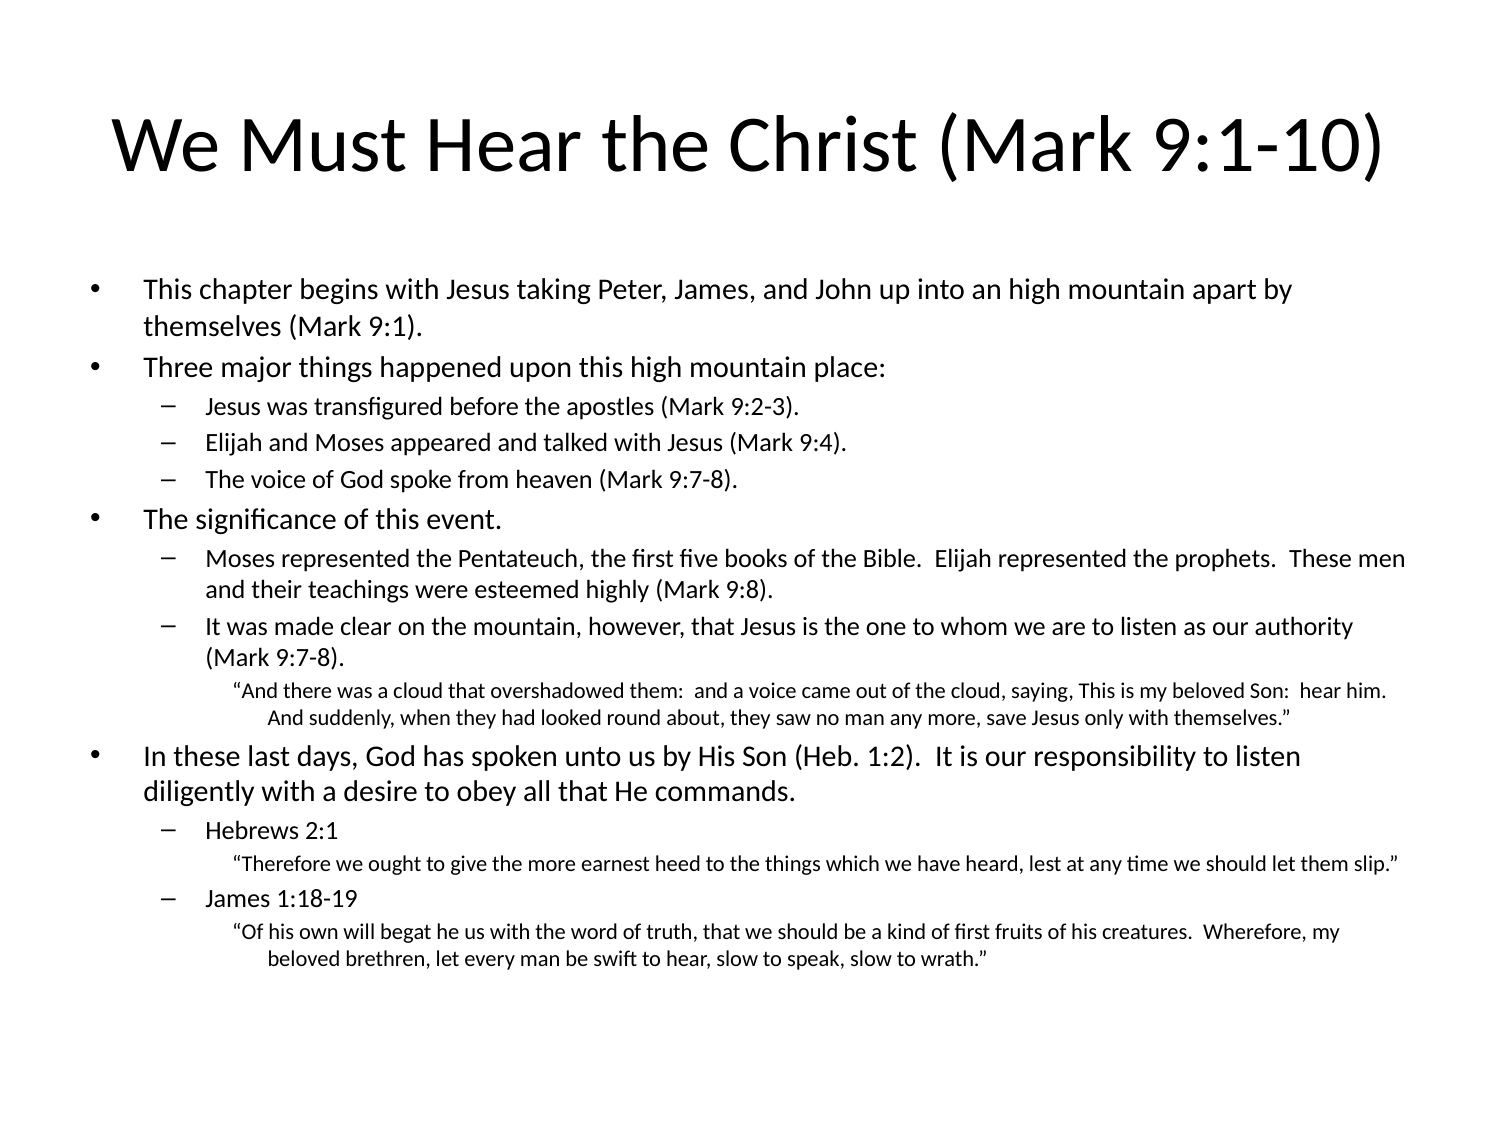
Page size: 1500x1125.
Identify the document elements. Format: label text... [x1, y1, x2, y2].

list This chapter begins with Jesus taking Peter, James, and John up into an high mountain apart by themselves (Mark 9:1). Three major things happened upon this high mountain place: Jesus was transfigured before the apostles (Mark 9:2-3). Elijah and Moses appeared and talked with Jesus (Mark 9:4). The voice of God spoke from heaven (Mark 9:7-8). The significance of this event. Moses represented the Pentateuch, the first five books of the Bible. Elijah represented the prophets. These men and their teachings were esteemed highly (Mark 9:8). It was made clear on the mountain, however, that Jesus is the one to whom we are to listen as our authority (Mark 9:7-8). “And there was a cloud that overshadowed them: and a voice came out of the cloud, saying, This is my beloved Son: hear him. And suddenly, when they had looked round about, they saw no man any more, save Jesus only with themselves.” In these last days, God has spoken unto us by His Son (Heb. 1:2). It is our responsibility to listen diligently with a desire to obey all that He commands. Hebrews 2:1 “Therefore we ought to give the more earnest heed to the things which we have heard, lest at any time we should let them slip.” James 1:18-19 “Of his own will begat he us with the word of truth, that we should be a kind of first fruits of his creatures. Wherefore, my beloved brethren, let every man be swift to hear, slow to speak, slow to wrath.” [75, 262, 1425, 1005]
title We Must Hear the Christ (Mark 9:1-10) [75, 45, 1425, 233]
